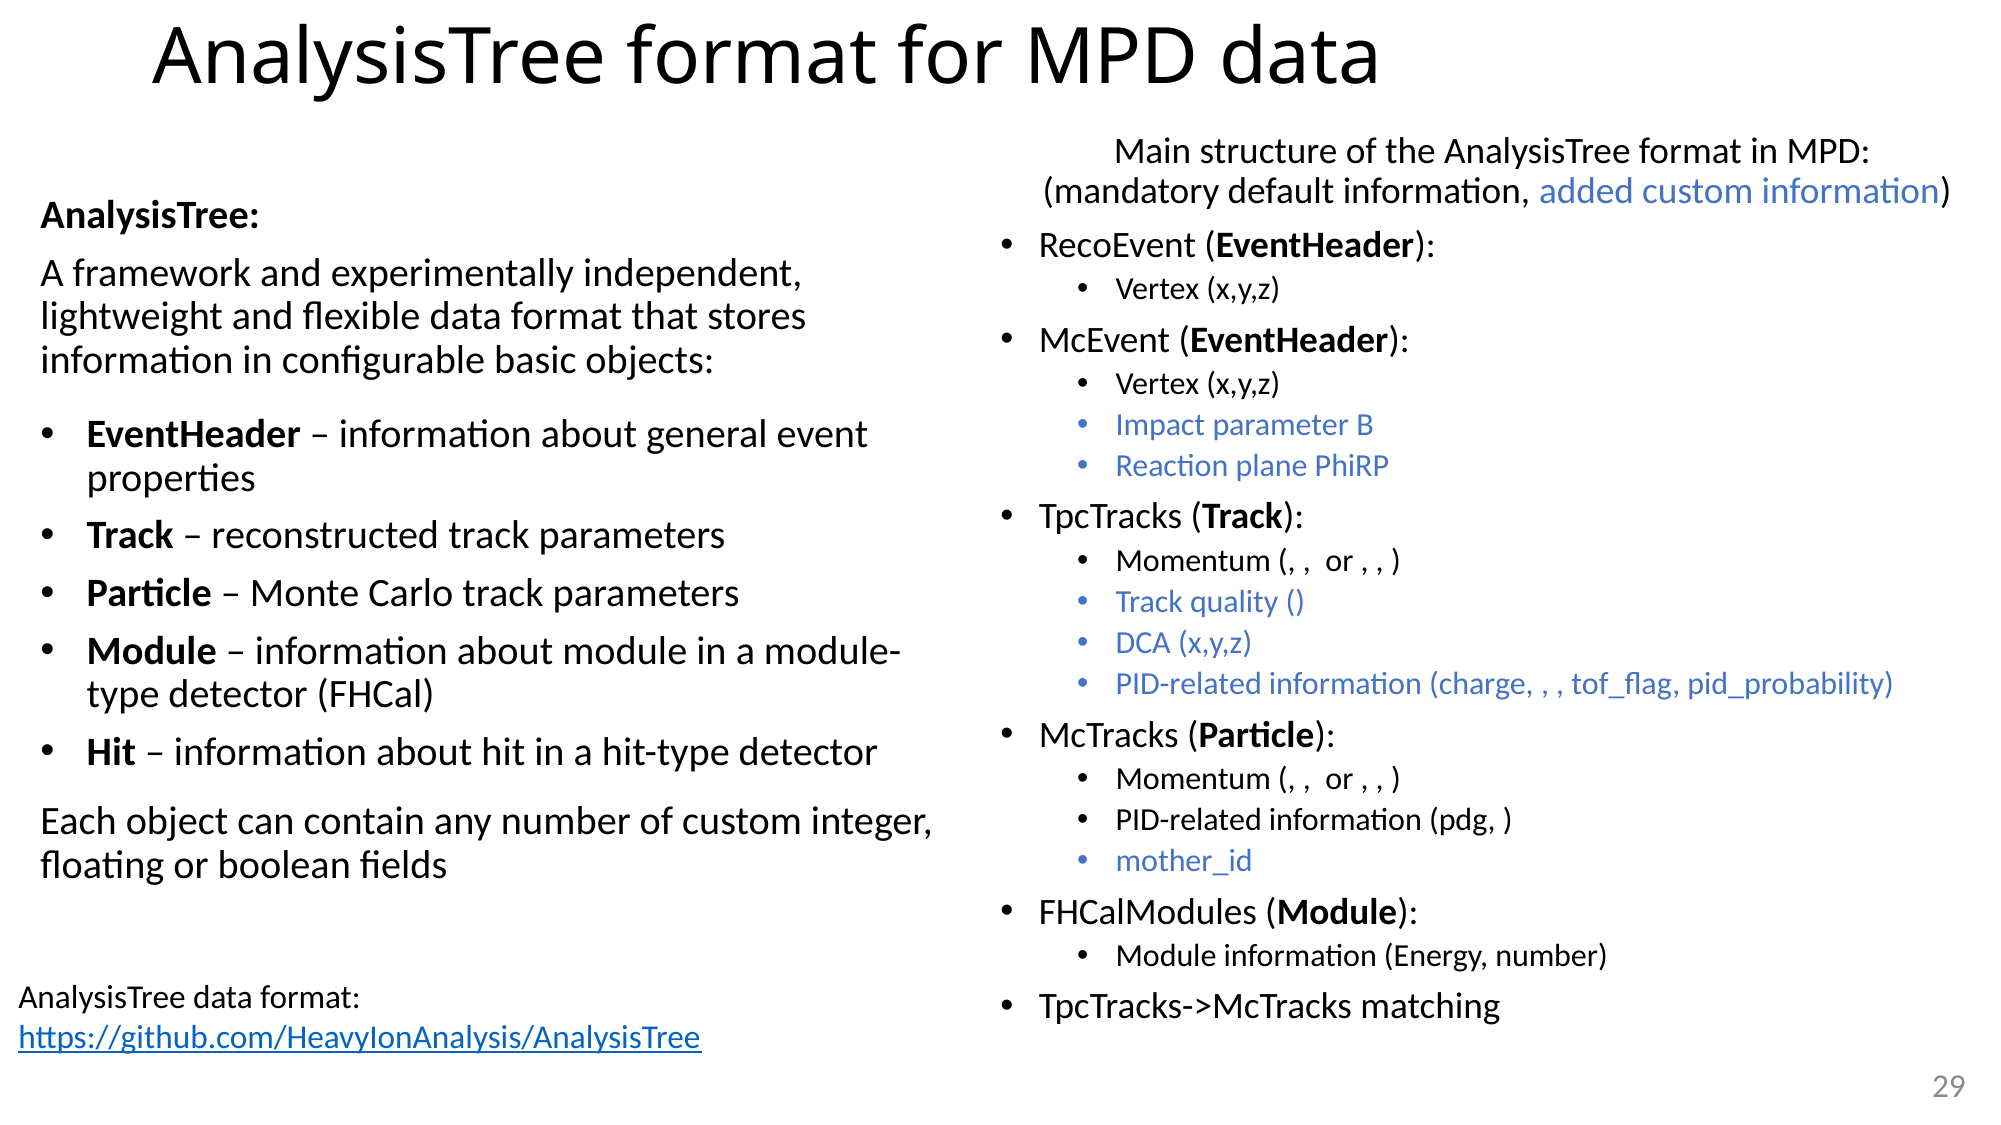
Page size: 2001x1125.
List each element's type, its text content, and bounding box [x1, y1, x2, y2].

list AnalysisTree: A framework and experimentally independent, lightweight and flexible data format that stores information in configurable basic objects: EventHeader – information about general event properties Track – reconstructed track parameters Particle – Monte Carlo track parameters Module – information about module in a module-type detector (FHCal) Hit – information about hit in a hit-type detector Each object can contain any number of custom integer, floating or boolean fields [25, 186, 971, 899]
text_box AnalysisTree data format: https://github.com/HeavyIonAnalysis/AnalysisTree [3, 968, 717, 1063]
slide_number 29 [1530, 1053, 1981, 1114]
title AnalysisTree format for MPD data [137, 7, 1863, 108]
